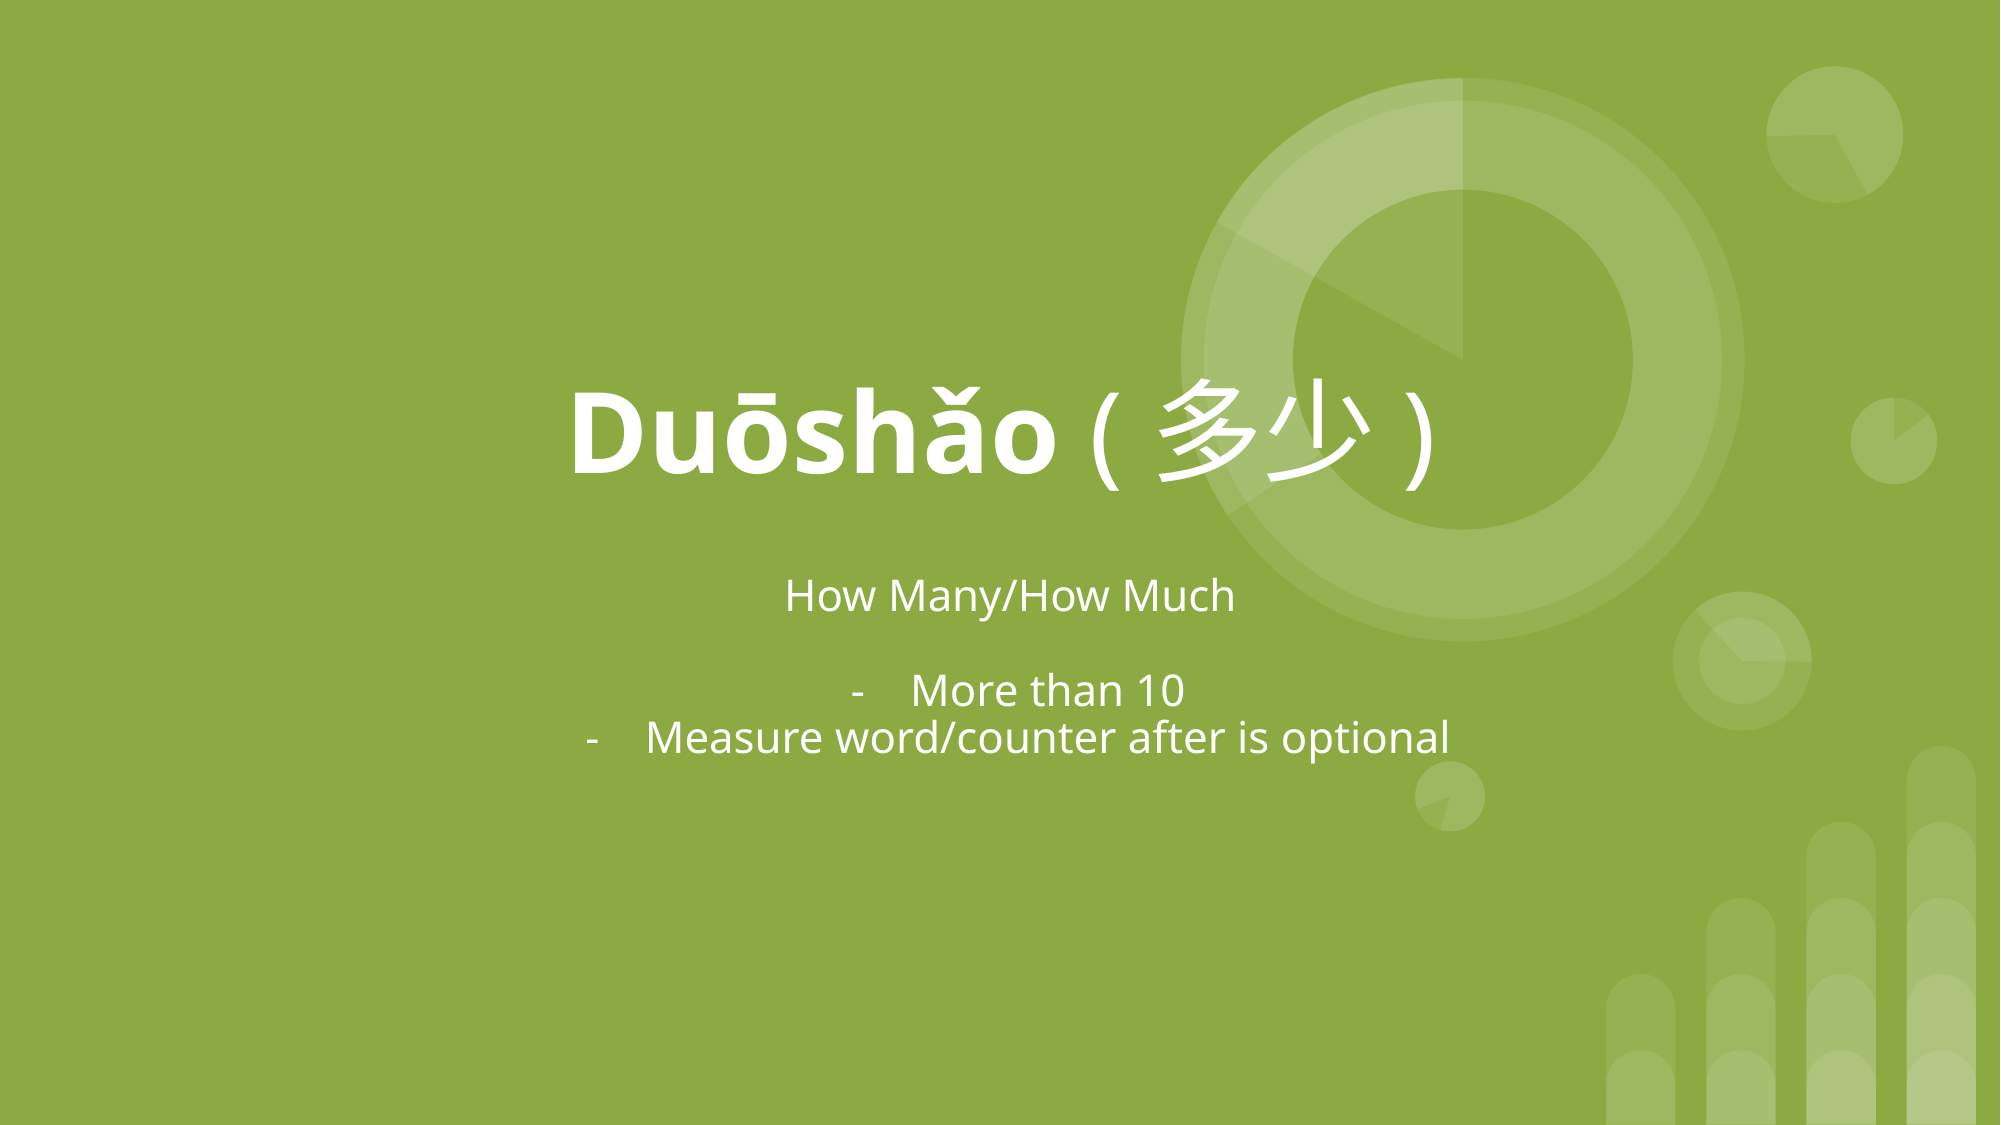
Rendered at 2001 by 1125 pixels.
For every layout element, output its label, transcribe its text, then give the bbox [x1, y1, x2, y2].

subtitle How Many/How Much More than 10 Measure word/counter after is optional [535, 566, 1486, 671]
title Duōshǎo (多少) [504, 288, 1498, 590]
